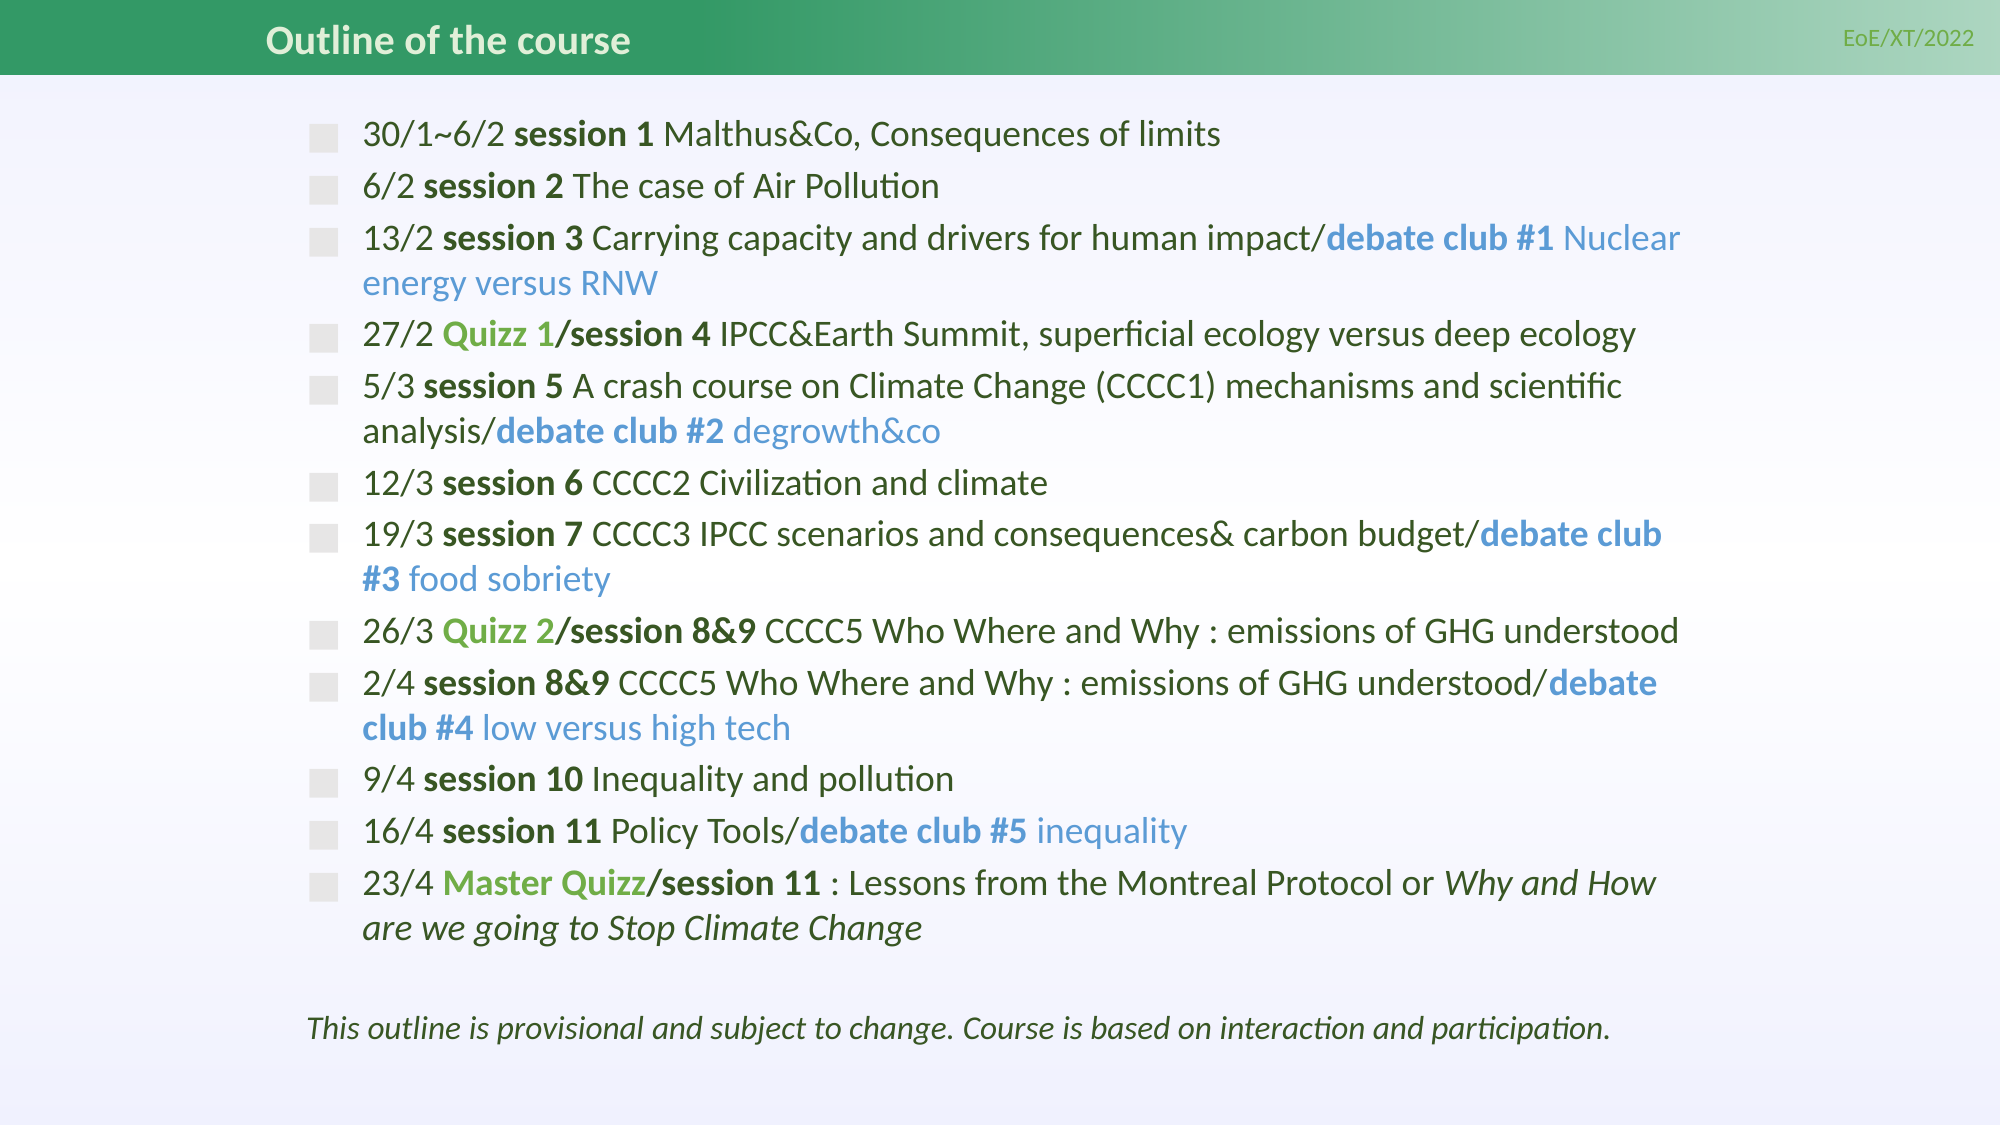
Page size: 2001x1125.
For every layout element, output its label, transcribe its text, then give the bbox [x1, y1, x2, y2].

title Outline of the course [250, 0, 1601, 75]
list 30/1~6/2 session 1 Malthus&Co, Consequences of limits 6/2 session 2 The case of Air Pollution 13/2 session 3 Carrying capacity and drivers for human impact/debate club #1 Nuclear energy versus RNW 27/2 Quizz 1/session 4 IPCC&Earth Summit, superficial ecology versus deep ecology 5/3 session 5 A crash course on Climate Change (CCCC1) mechanisms and scientific analysis/debate club #2 degrowth&co 12/3 session 6 CCCC2 Civilization and climate 19/3 session 7 CCCC3 IPCC scenarios and consequences& carbon budget/debate club #3 food sobriety 26/3 Quizz 2/session 8&9 CCCC5 Who Where and Why : emissions of GHG understood 2/4 session 8&9 CCCC5 Who Where and Why : emissions of GHG understood/debate club #4 low versus high tech 9/4 session 10 Inequality and pollution 16/4 session 11 Policy Tools/debate club #5 inequality 23/4 Master Quizz/session 11 : Lessons from the Montreal Protocol or Why and How are we going to Stop Climate Change This outline is provisional and subject to change. Course is based on interaction and participation. [291, 101, 1709, 1094]
